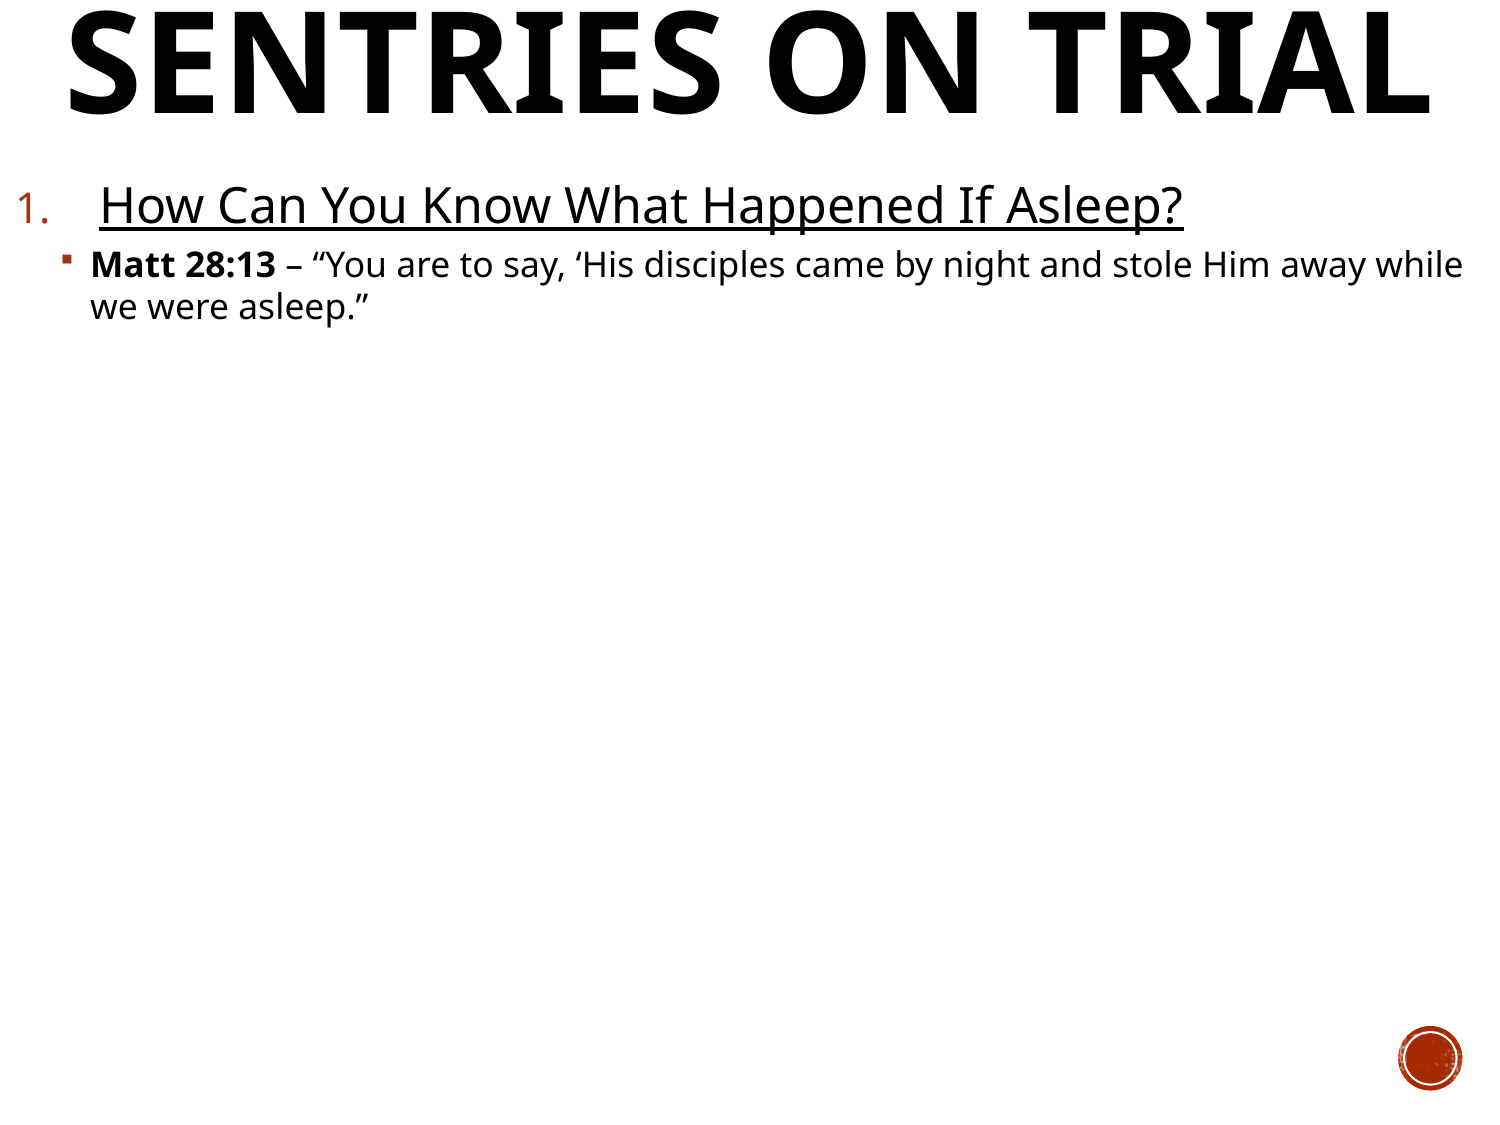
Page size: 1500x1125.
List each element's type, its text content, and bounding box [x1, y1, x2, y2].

list How Can You Know What Happened If Asleep? Matt 28:13 – “You are to say, ‘His disciples came by night and stole Him away while we were asleep.” [0, 135, 1500, 1125]
title SENTRIES ON TRIAL [0, 0, 1500, 135]
